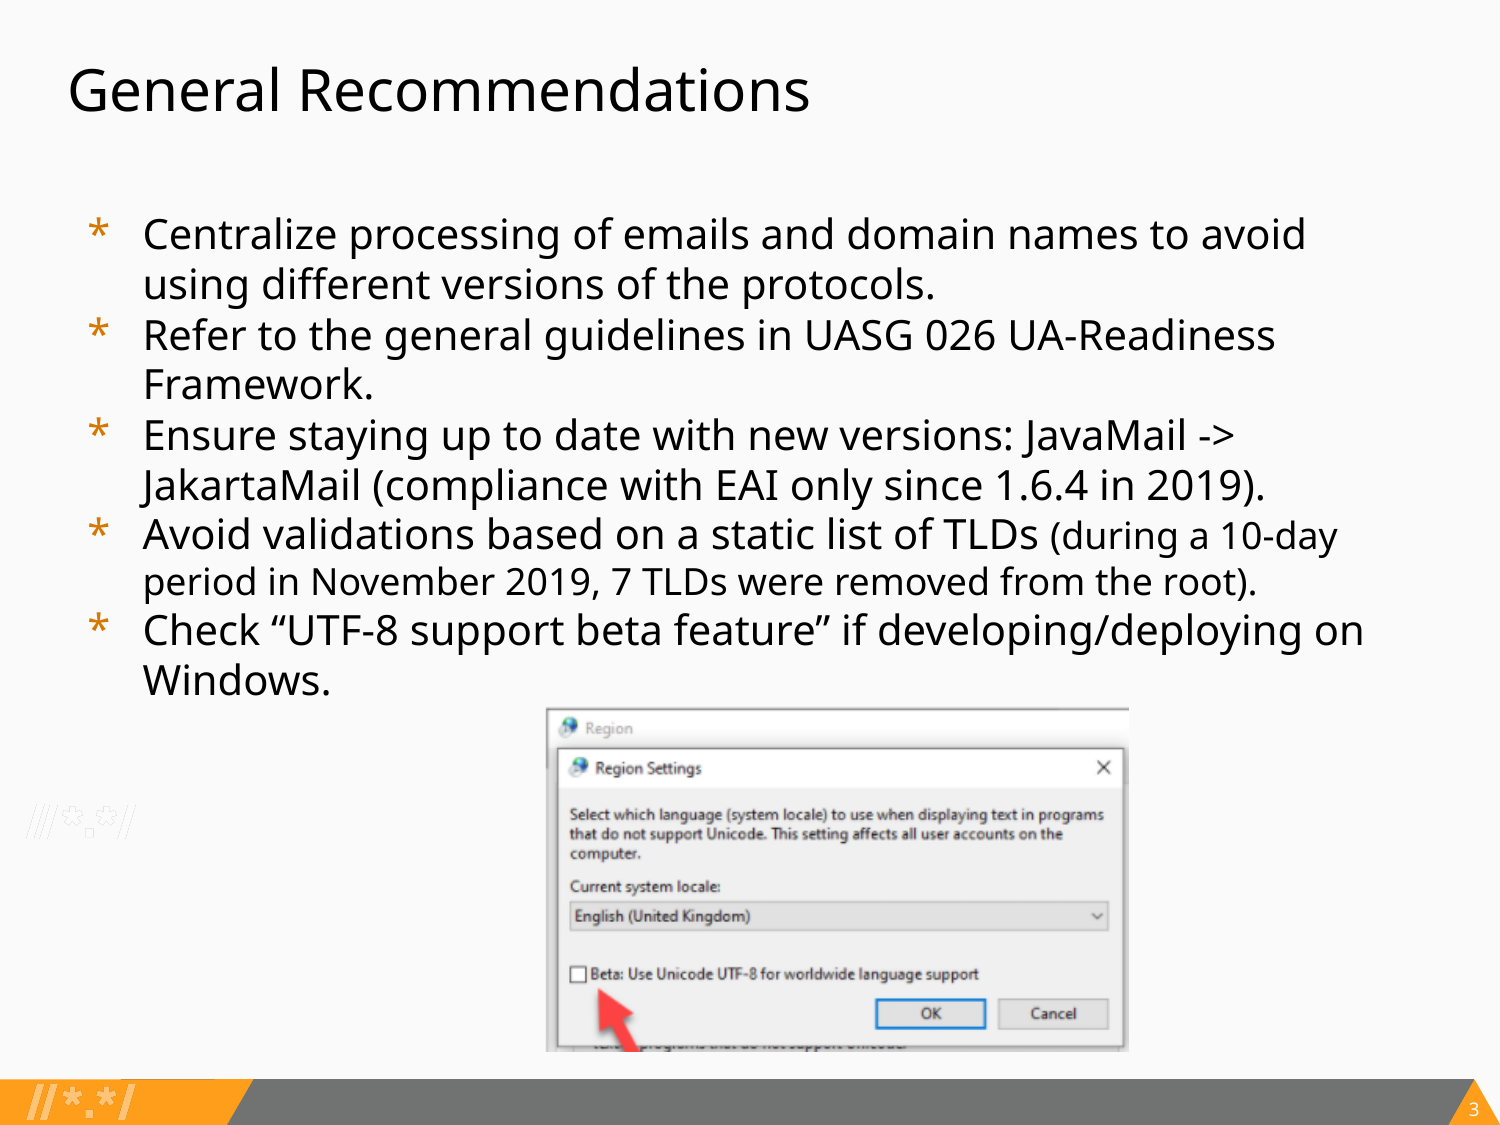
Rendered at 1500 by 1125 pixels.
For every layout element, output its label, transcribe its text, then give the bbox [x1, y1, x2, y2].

list Centralize processing of emails and domain names to avoid using different versions of the protocols. Refer to the general guidelines in UASG 026 UA-Readiness Framework. Ensure staying up to date with new versions: JavaMail -> JakartaMail (compliance with EAI only since 1.6.4 in 2019). Avoid validations based on a static list of TLDs (during a 10-day period in November 2019, 7 TLDs were removed from the root). Check “UTF-8 support beta feature” if developing/deploying on Windows. [52, 200, 1439, 722]
title General Recommendations [52, 45, 1439, 200]
picture [540, 701, 1129, 1053]
